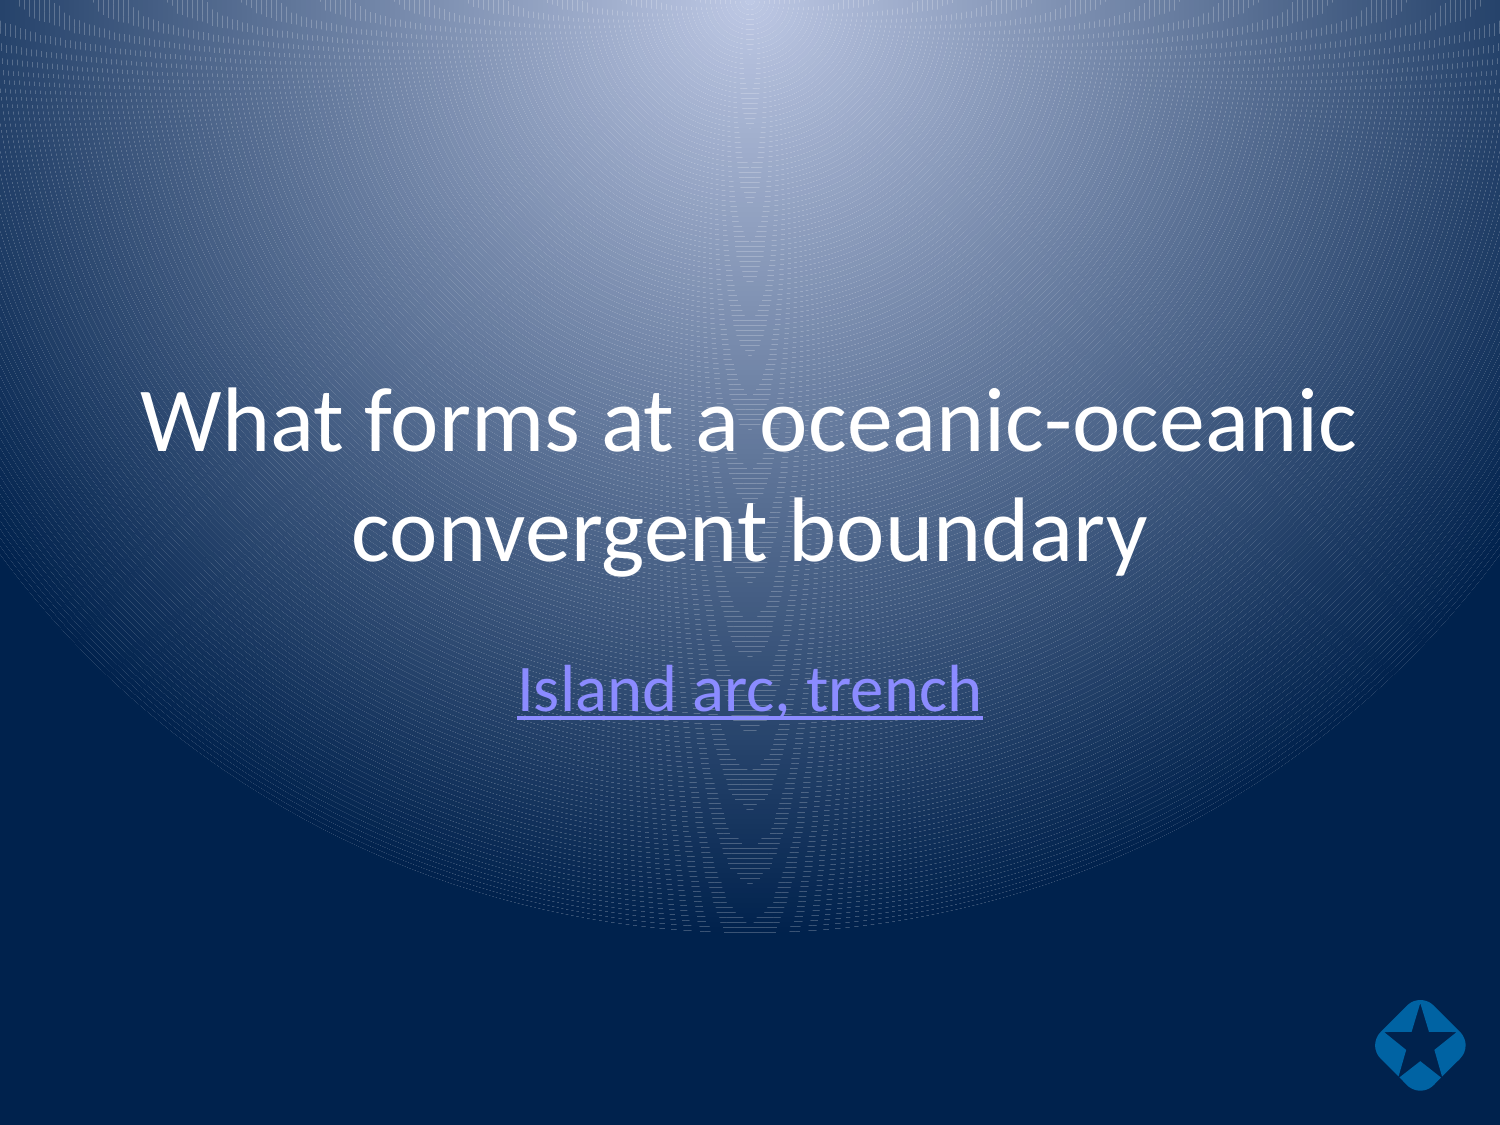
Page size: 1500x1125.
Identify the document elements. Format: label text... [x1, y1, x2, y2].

subtitle Island arc, trench [225, 637, 1275, 925]
picture [1374, 999, 1467, 1092]
title What forms at a oceanic-oceanic convergent boundary [112, 349, 1388, 591]
